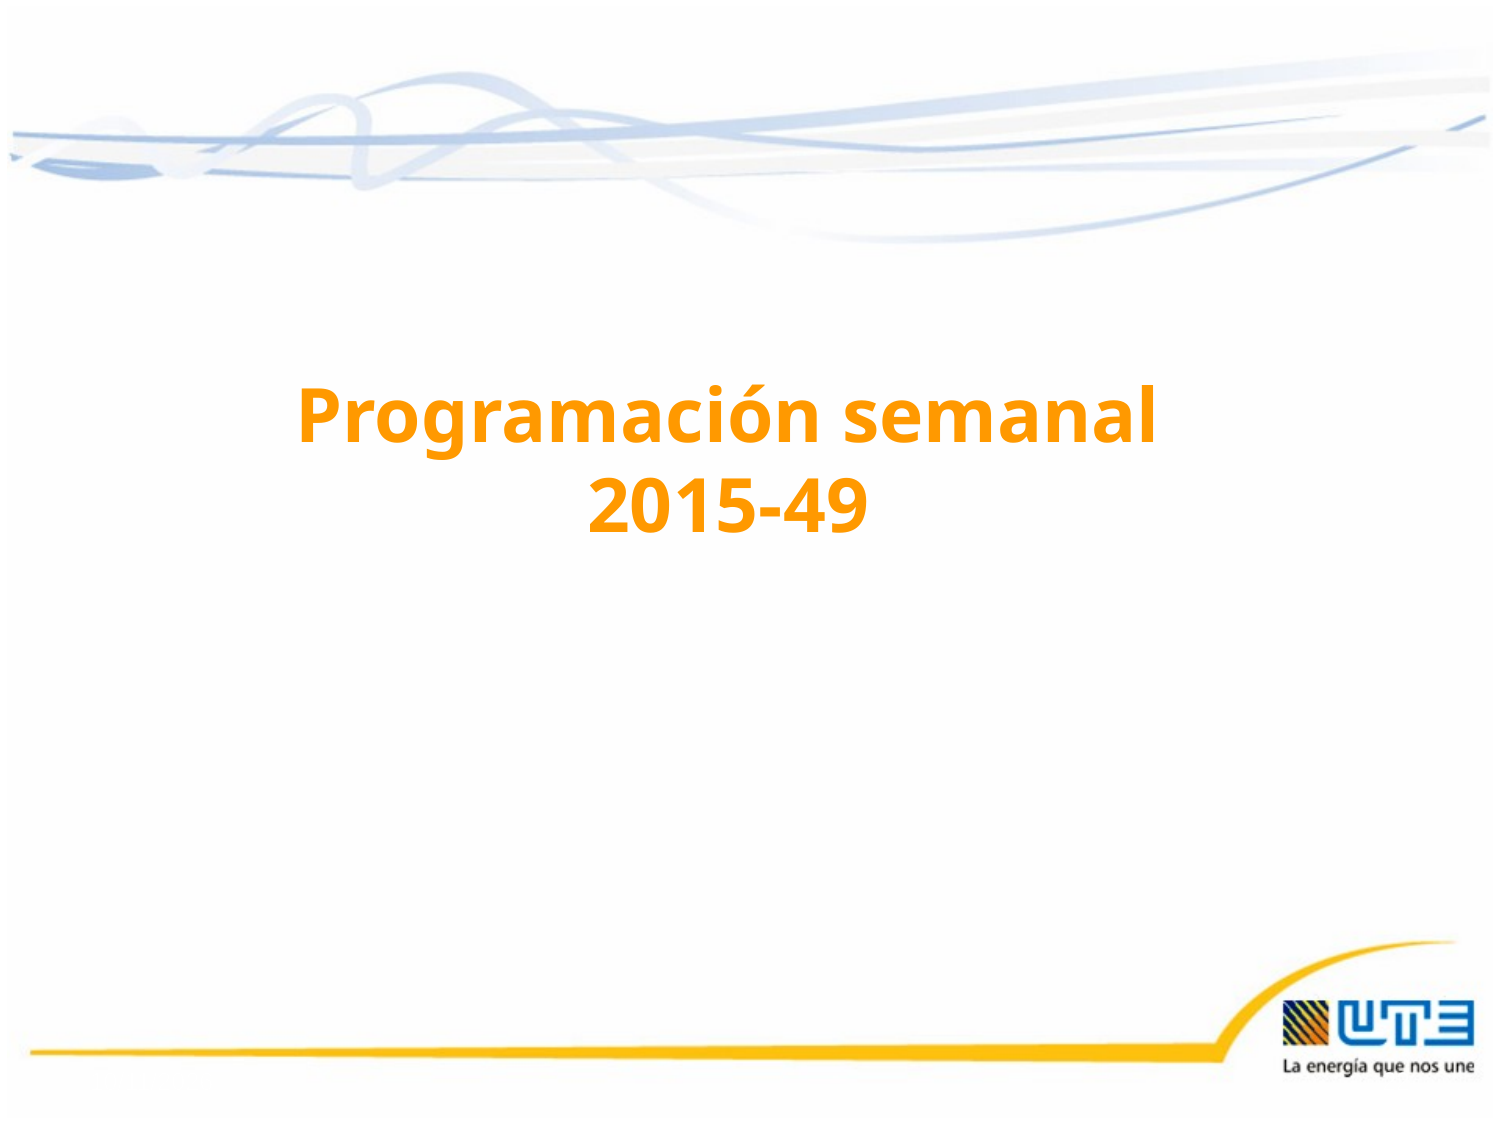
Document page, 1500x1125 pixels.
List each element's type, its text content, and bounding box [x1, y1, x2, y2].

text_box 22 [1074, 1024, 1425, 1103]
picture [7, 6, 1493, 1118]
title Programación semanal 2015-49 [52, 408, 1404, 597]
text_box 04/12/2015 [75, 1024, 425, 1103]
